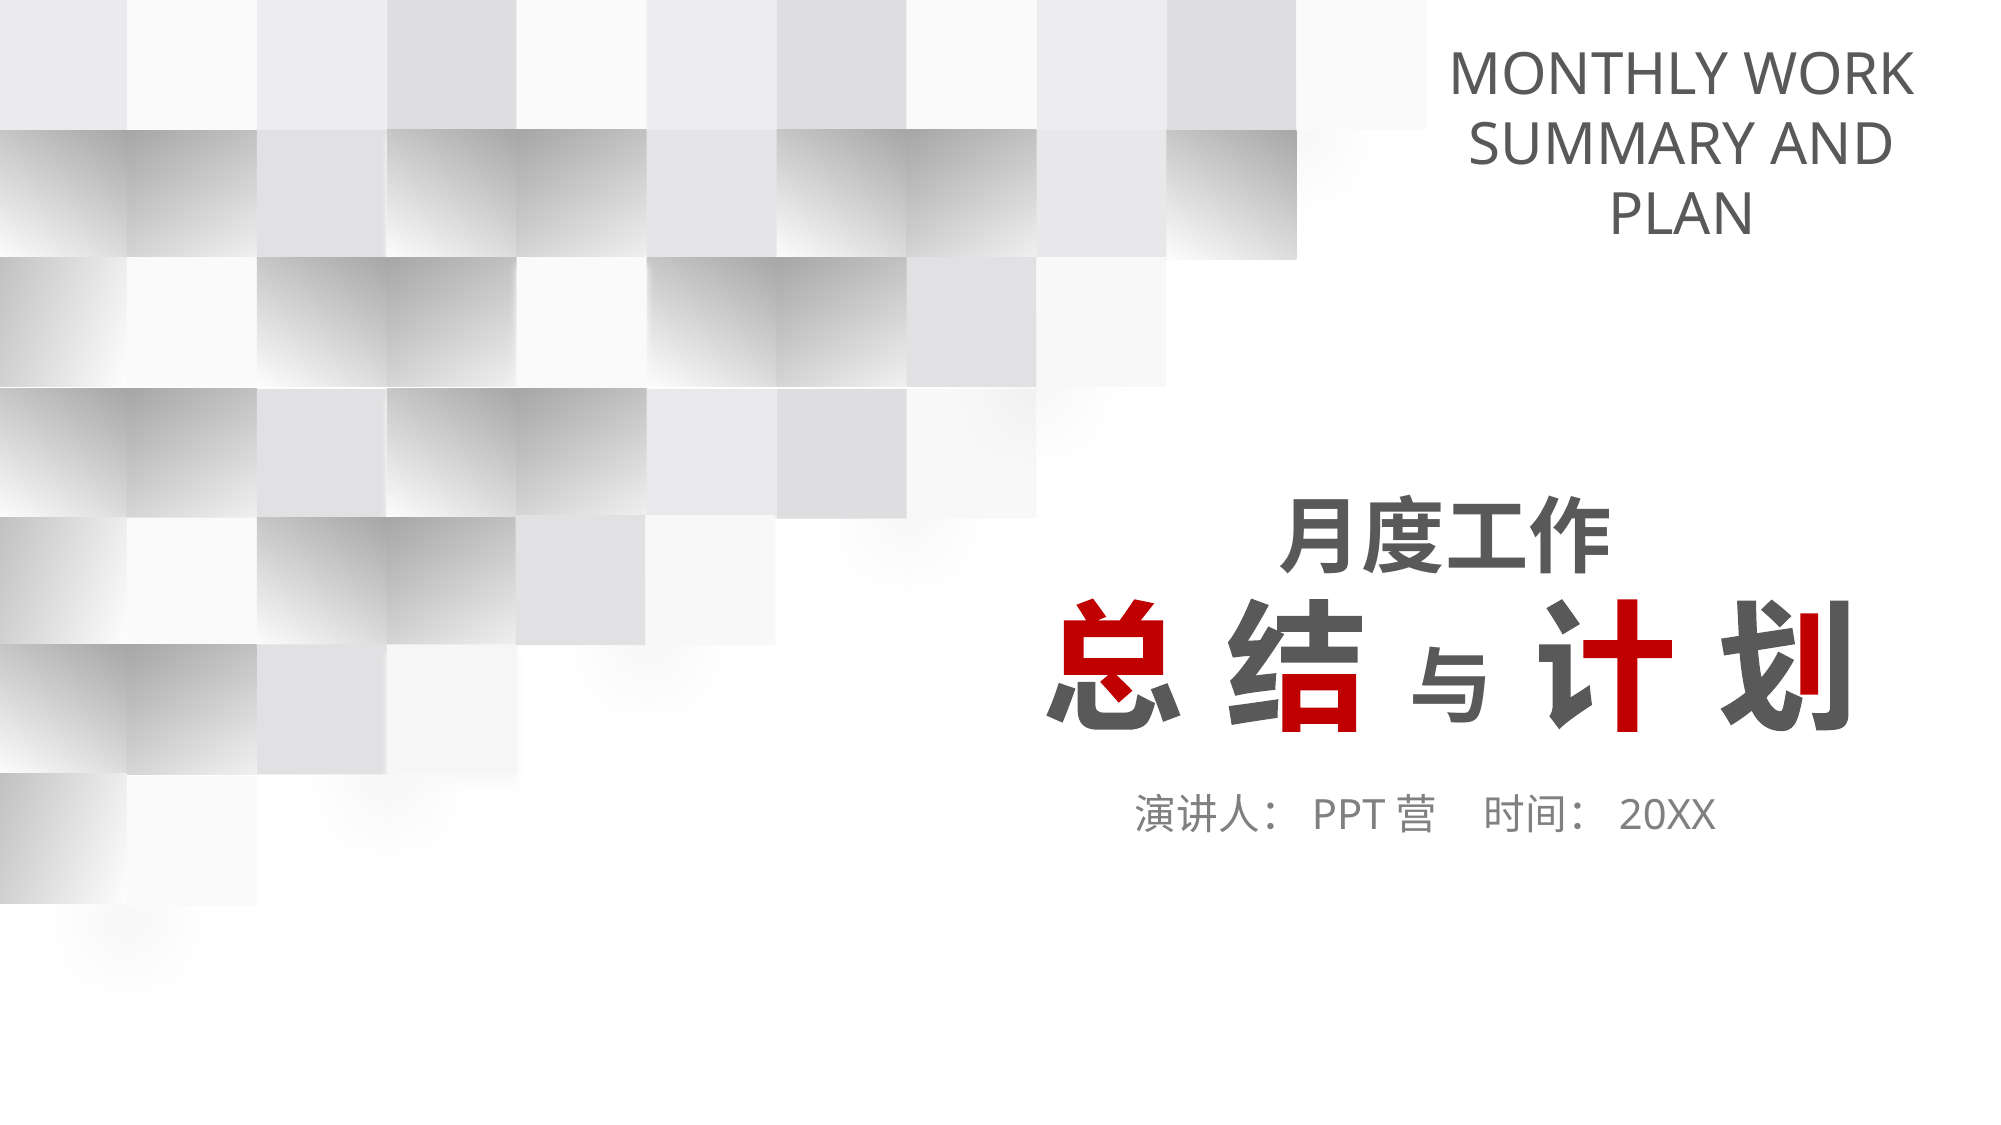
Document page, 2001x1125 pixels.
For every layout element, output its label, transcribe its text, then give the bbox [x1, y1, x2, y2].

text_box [0, 0, 1507, 1020]
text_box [1046, 475, 1849, 846]
text_box MONTHLY WORK SUMMARY AND PLAN [1507, 28, 1972, 254]
